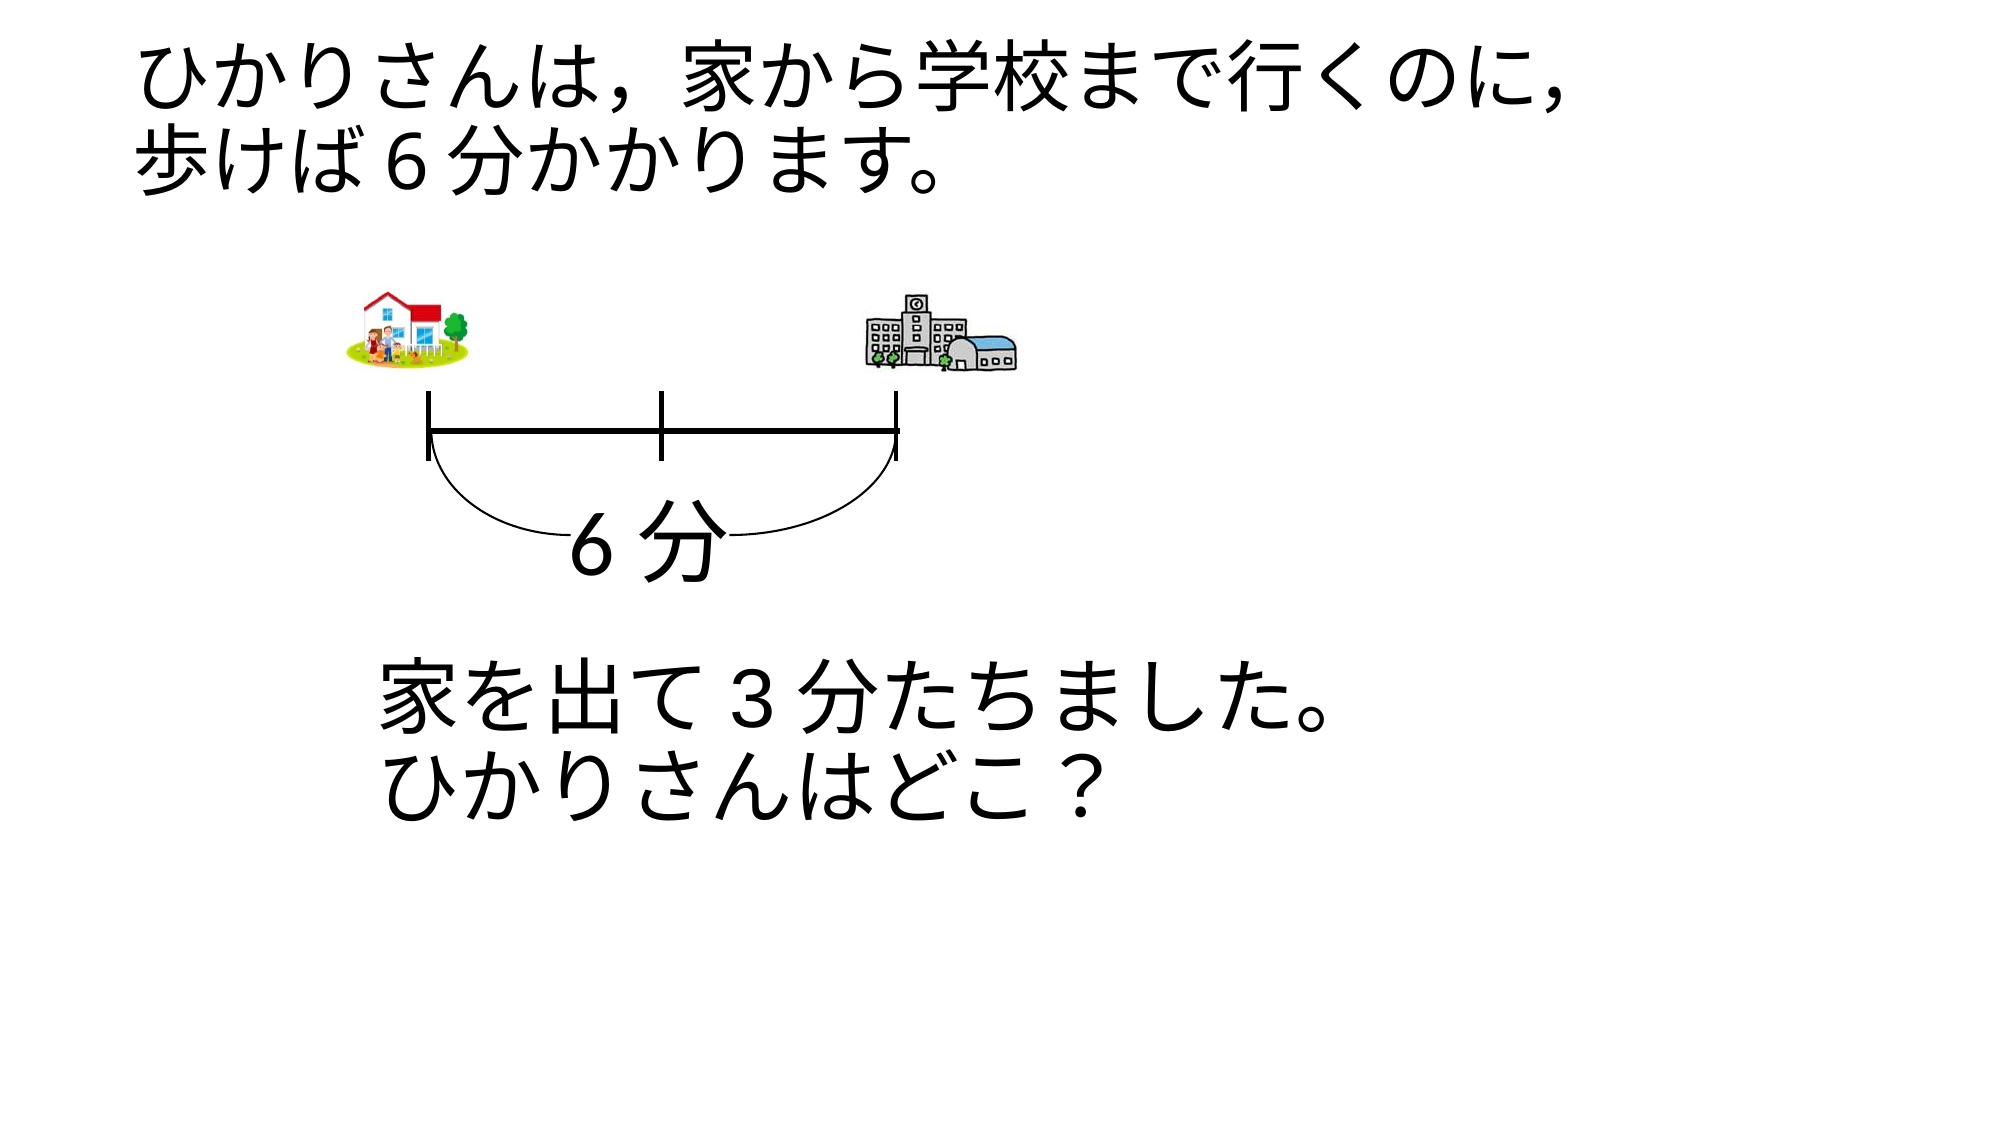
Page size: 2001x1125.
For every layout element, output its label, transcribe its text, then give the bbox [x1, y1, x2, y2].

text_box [431, 432, 897, 536]
text_box 6分 [553, 536, 744, 602]
text_box 家を出て3分たちました。 ひかりさんはどこ？ [362, 648, 1362, 858]
text_box ひかりさんは，家から学校まで行くのに， 歩けば6分かかります。 [117, 30, 1558, 240]
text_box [431, 325, 897, 431]
picture [340, 283, 474, 378]
picture [861, 279, 1018, 373]
